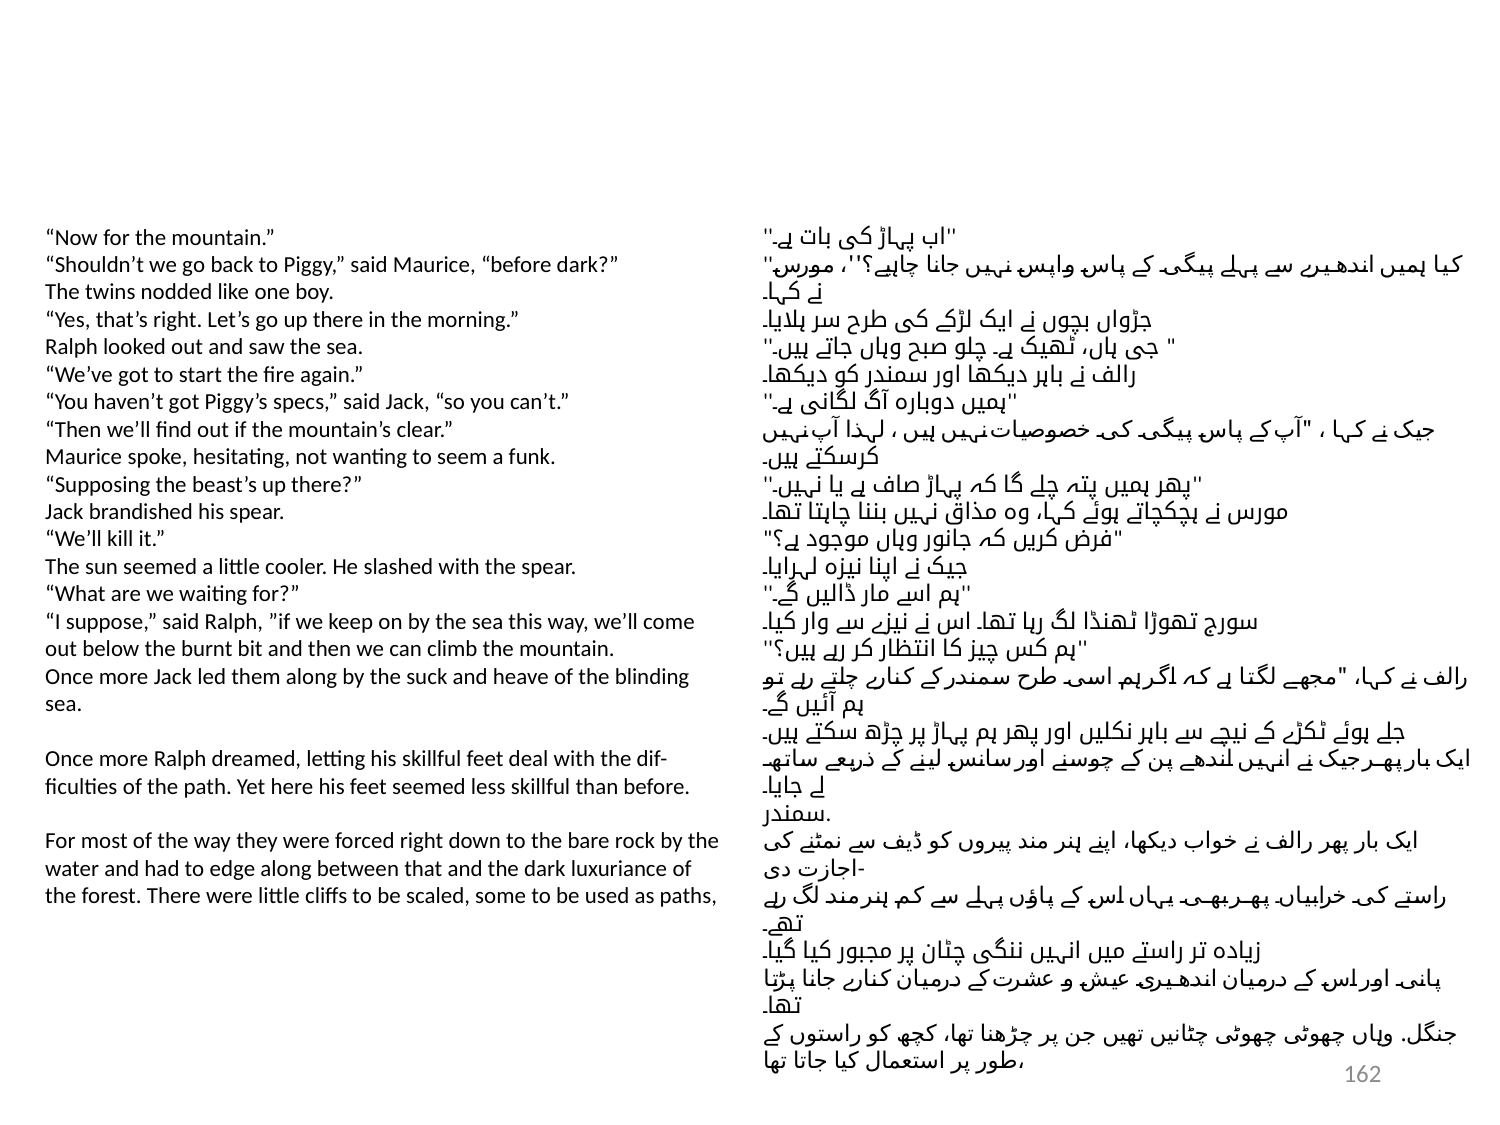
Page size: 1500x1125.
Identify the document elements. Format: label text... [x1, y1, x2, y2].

text_box “Now for the mountain.” “Shouldn’t we go back to Piggy,” said Maurice, “before dark?” The twins nodded like one boy. “Yes, that’s right. Let’s go up there in the morning.” Ralph looked out and saw the sea. “We’ve got to start the fire again.” “You haven’t got Piggy’s specs,” said Jack, “so you can’t.” “Then we’ll find out if the mountain’s clear.” Maurice spoke, hesitating, not wanting to seem a funk. “Supposing the beast’s up there?” Jack brandished his spear. “We’ll kill it.” The sun seemed a little cooler. He slashed with the spear. “What are we waiting for?” “I suppose,” said Ralph, ”if we keep on by the sea this way, we’ll come out below the burnt bit and then we can climb the mountain. Once more Jack led them along by the suck and heave of the blinding sea. Once more Ralph dreamed, letting his skillful feet deal with the dif- ficulties of the path. Yet here his feet seemed less skillful than before. For most of the way they were forced right down to the bare rock by the water and had to edge along between that and the dark luxuriance of the forest. There were little cliffs to be scaled, some to be used as paths, [30, 214, 748, 916]
text_box ''اب پہاڑ کی بات ہے۔'' ''کیا ہمیں اندھیرے سے پہلے پیگی کے پاس واپس نہیں جانا چاہیے؟''، مورس نے کہا۔ جڑواں بچوں نے ایک لڑکے کی طرح سر ہلایا۔ ''جی ہاں، ٹھیک ہے۔ چلو صبح وہاں جاتے ہیں۔ " رالف نے باہر دیکھا اور سمندر کو دیکھا۔ ''ہمیں دوبارہ آگ لگانی ہے۔'' جیک نے کہا ، "آپ کے پاس پیگی کی خصوصیات نہیں ہیں ، لہذا آپ نہیں کرسکتے ہیں۔ ''پھر ہمیں پتہ چلے گا کہ پہاڑ صاف ہے یا نہیں۔'' مورس نے ہچکچاتے ہوئے کہا، وہ مذاق نہیں بننا چاہتا تھا۔ "فرض کریں کہ جانور وہاں موجود ہے؟" جیک نے اپنا نیزہ لہرایا۔ ''ہم اسے مار ڈالیں گے۔'' سورج تھوڑا ٹھنڈا لگ رہا تھا۔ اس نے نیزے سے وار کیا۔ ''ہم کس چیز کا انتظار کر رہے ہیں؟'' رالف نے کہا، "مجھے لگتا ہے کہ اگر ہم اسی طرح سمندر کے کنارے چلتے رہے تو ہم آئیں گے۔ جلے ہوئے ٹکڑے کے نیچے سے باہر نکلیں اور پھر ہم پہاڑ پر چڑھ سکتے ہیں۔ ایک بار پھر جیک نے انہیں اندھے پن کے چوسنے اور سانس لینے کے ذریعے ساتھ لے جایا۔ سمندر. ایک بار پھر رالف نے خواب دیکھا، اپنے ہنر مند پیروں کو ڈیف سے نمٹنے کی اجازت دی- راستے کی خرابیاں۔ پھر بھی یہاں اس کے پاؤں پہلے سے کم ہنر مند لگ رہے تھے۔ زیادہ تر راستے میں انہیں ننگی چٹان پر مجبور کیا گیا۔ پانی اور اس کے درمیان اندھیری عیش و عشرت کے درمیان کنارے جانا پڑتا تھا۔ جنگل. وہاں چھوٹی چھوٹی چٹانیں تھیں جن پر چڑھنا تھا، کچھ کو راستوں کے طور پر استعمال کیا جاتا تھا، [748, 214, 1489, 1108]
slide_number 162 [1059, 1042, 1397, 1103]
